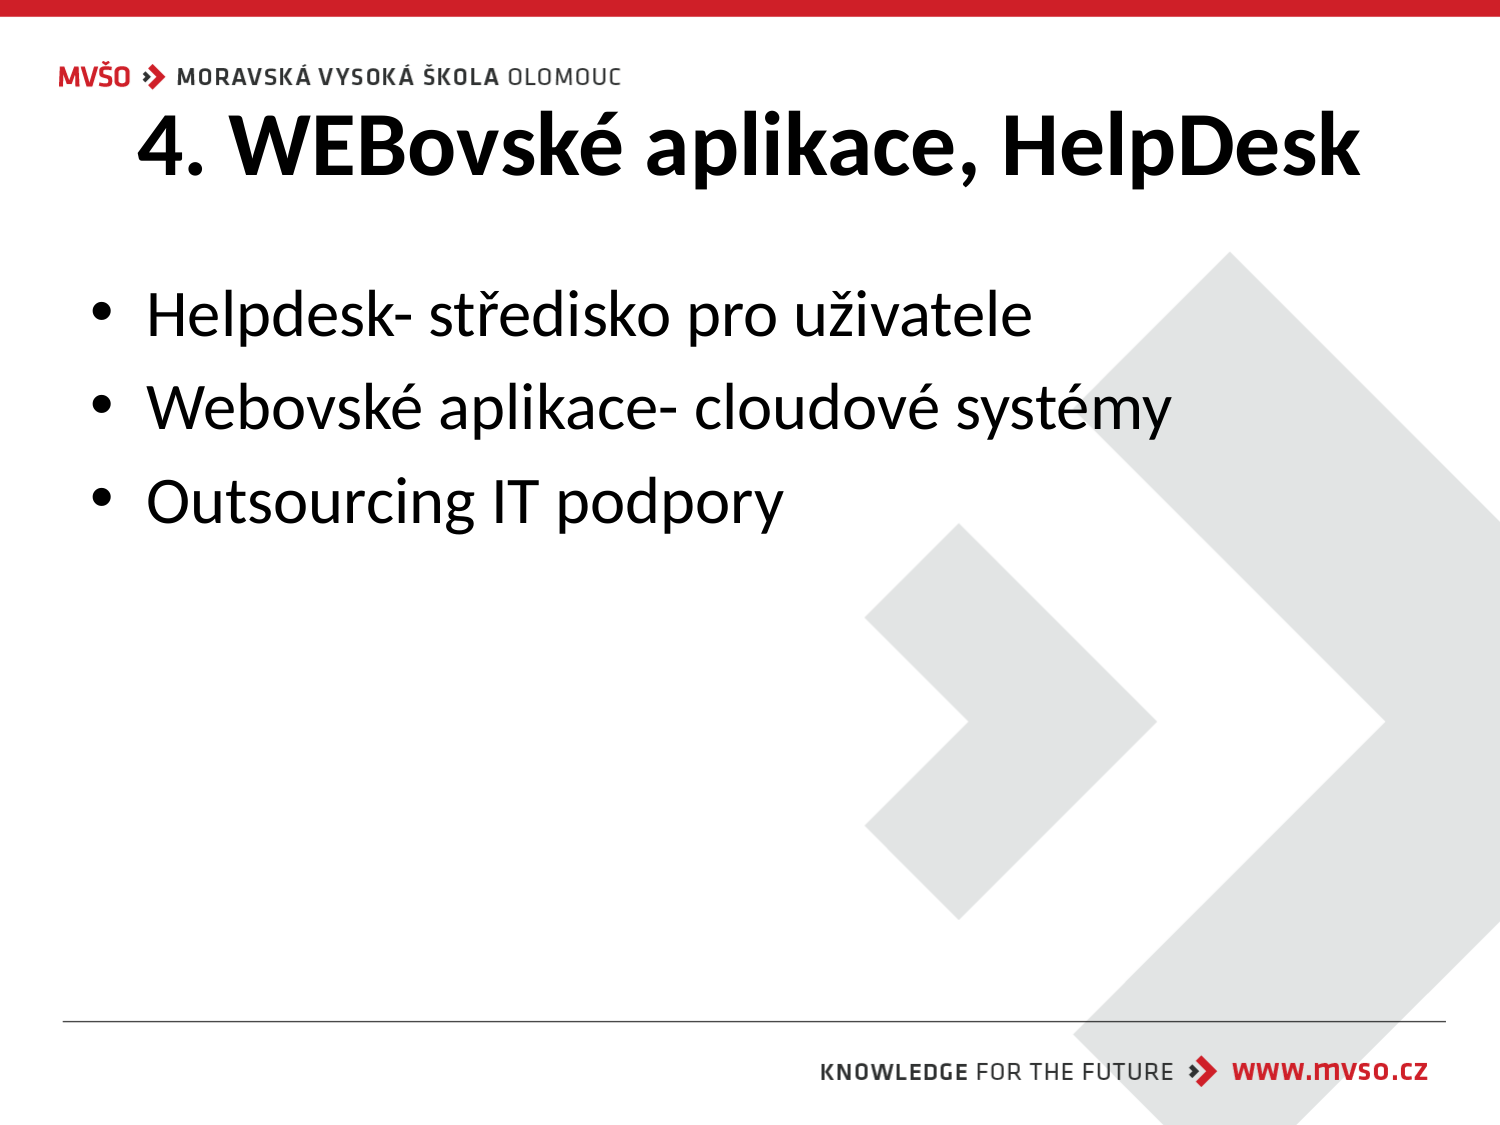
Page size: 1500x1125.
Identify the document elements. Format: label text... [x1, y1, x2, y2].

list Helpdesk- středisko pro uživatele Webovské aplikace- cloudové systémy Outsourcing IT podpory [75, 262, 1425, 1005]
picture [0, 0, 1500, 1125]
title 4. WEBovské aplikace, HelpDesk [75, 45, 1425, 233]
